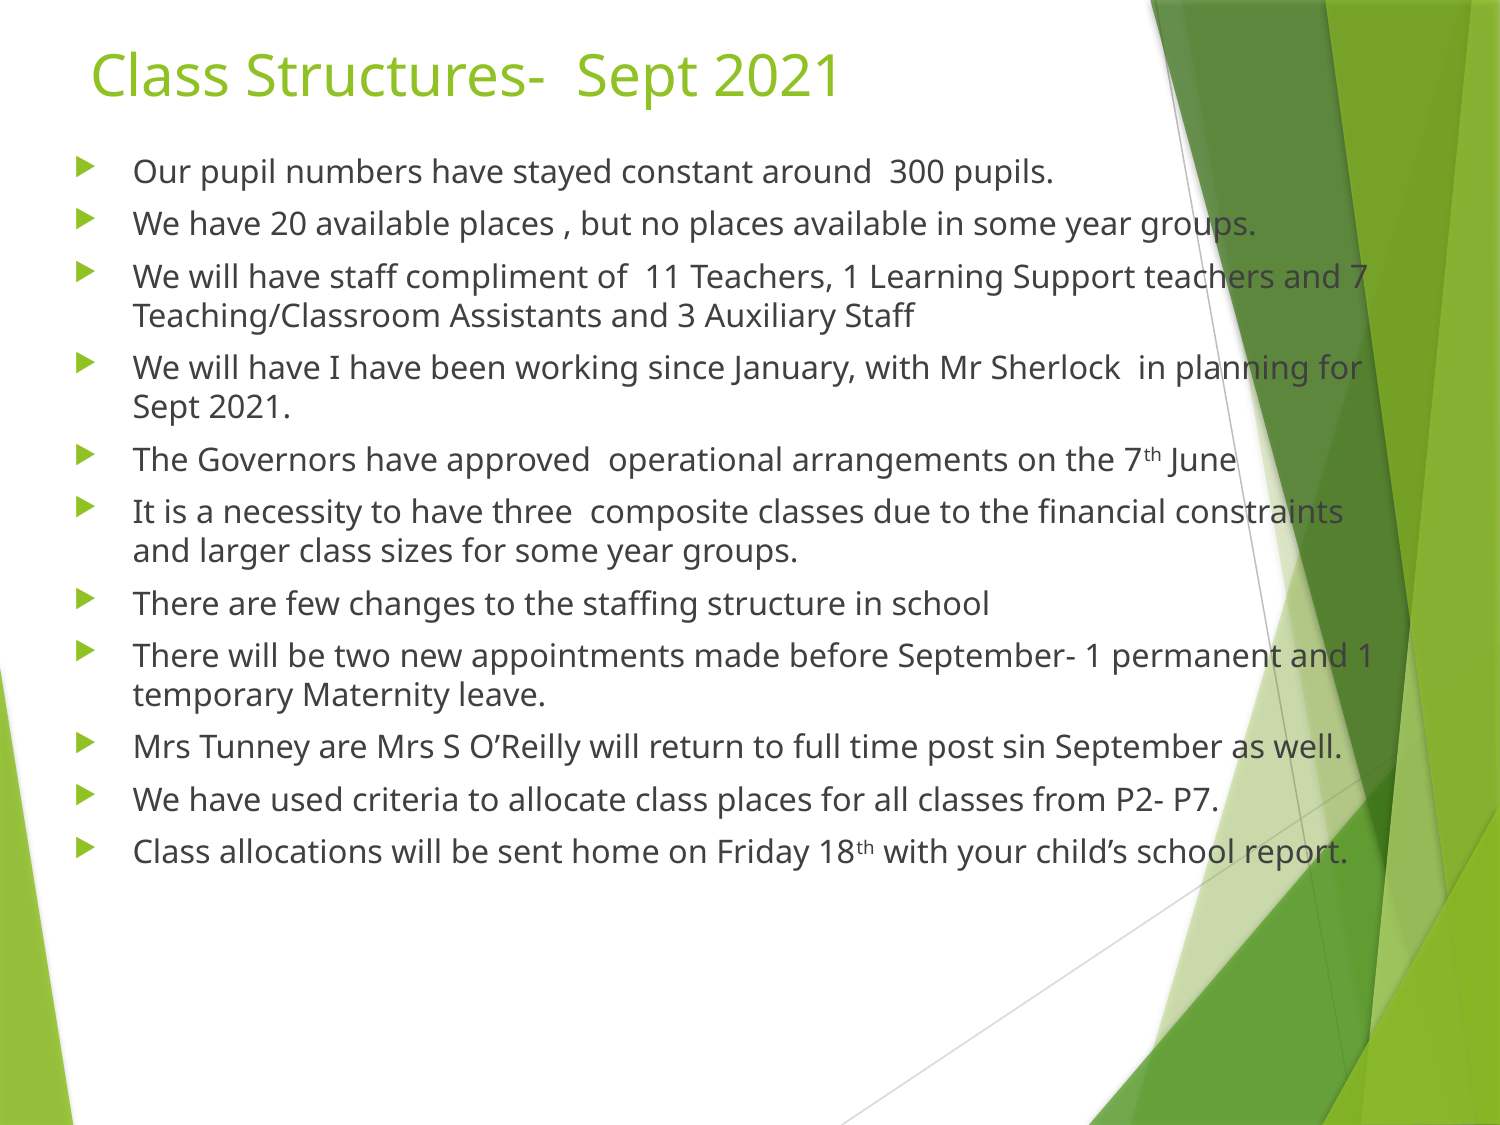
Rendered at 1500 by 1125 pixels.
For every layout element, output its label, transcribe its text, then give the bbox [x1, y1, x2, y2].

list Our pupil numbers have stayed constant around 300 pupils. We have 20 available places , but no places available in some year groups. We will have staff compliment of 11 Teachers, 1 Learning Support teachers and 7 Teaching/Classroom Assistants and 3 Auxiliary Staff We will have I have been working since January, with Mr Sherlock in planning for Sept 2021. The Governors have approved operational arrangements on the 7th June It is a necessity to have three composite classes due to the financial constraints and larger class sizes for some year groups. There are few changes to the staffing structure in school There will be two new appointments made before September- 1 permanent and 1 temporary Maternity leave. Mrs Tunney are Mrs S O’Reilly will return to full time post sin September as well. We have used criteria to allocate class places for all classes from P2- P7. Class allocations will be sent home on Friday 18th with your child’s school report. [58, 143, 1425, 1112]
title Class Structures- Sept 2021 [75, 30, 1425, 143]
